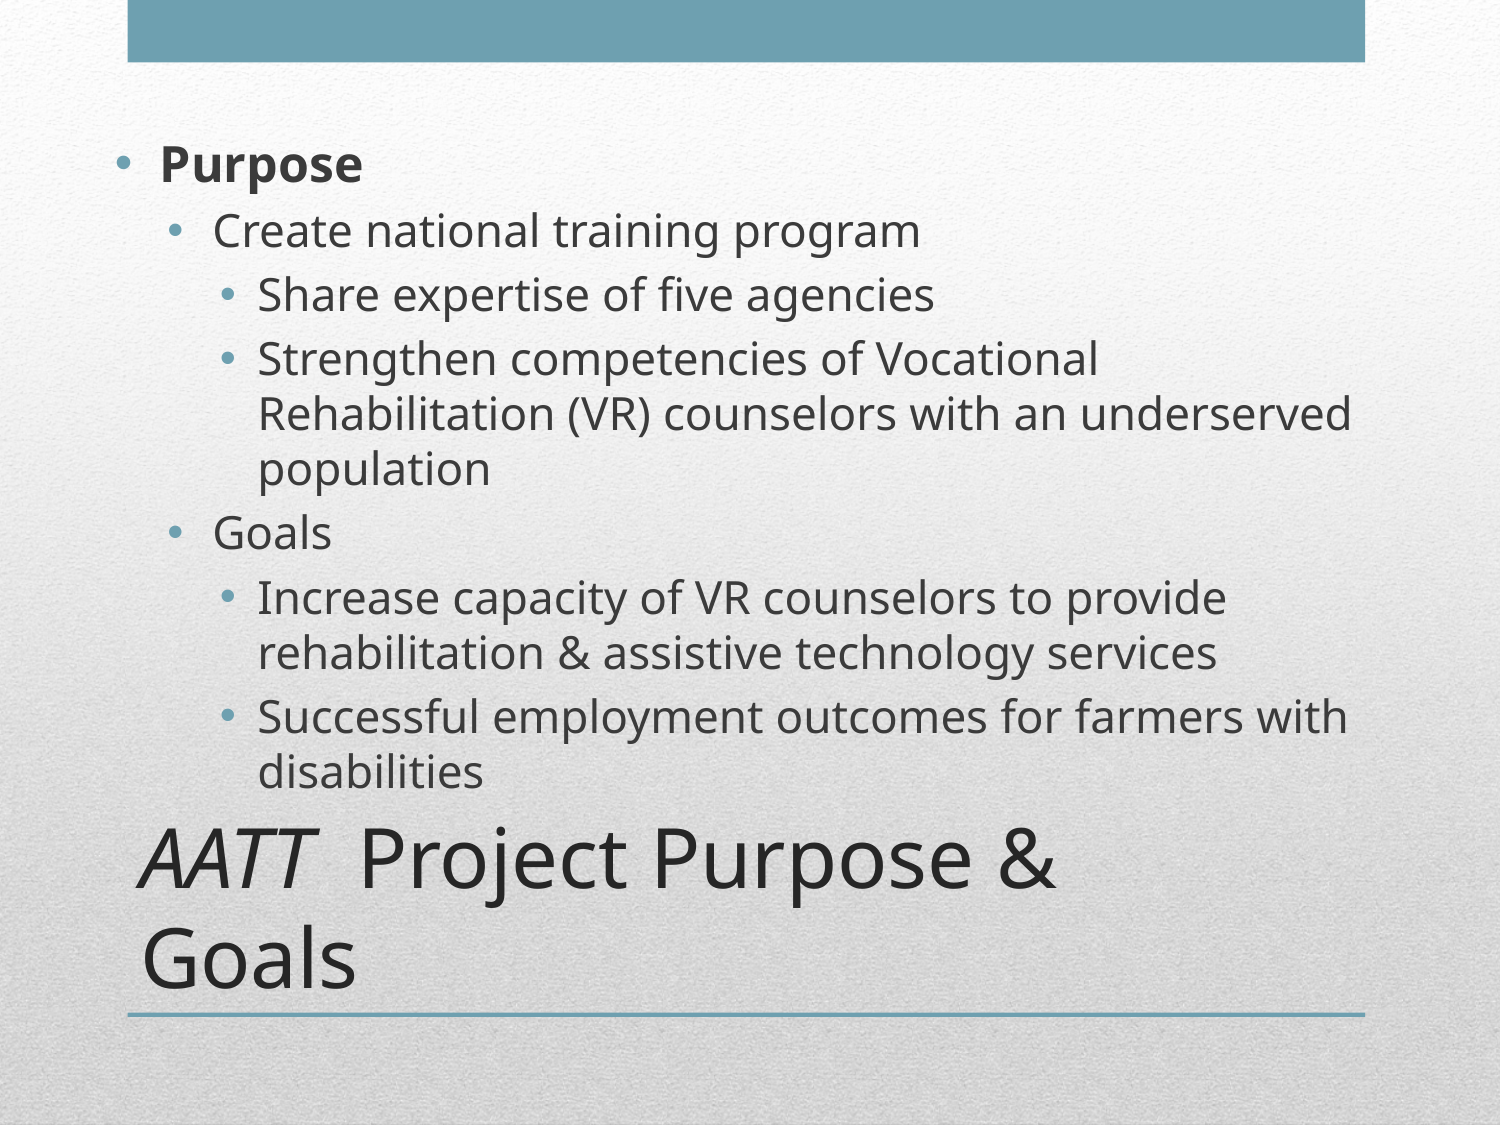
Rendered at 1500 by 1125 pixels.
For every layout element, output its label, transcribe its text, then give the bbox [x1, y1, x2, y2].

title AATT Project Purpose & Goals [125, 863, 1238, 1013]
list Purpose Create national training program Share expertise of five agencies Strengthen competencies of Vocational Rehabilitation (VR) counselors with an underserved population Goals Increase capacity of VR counselors to provide rehabilitation & assistive technology services Successful employment outcomes for farmers with disabilities [99, 137, 1375, 863]
